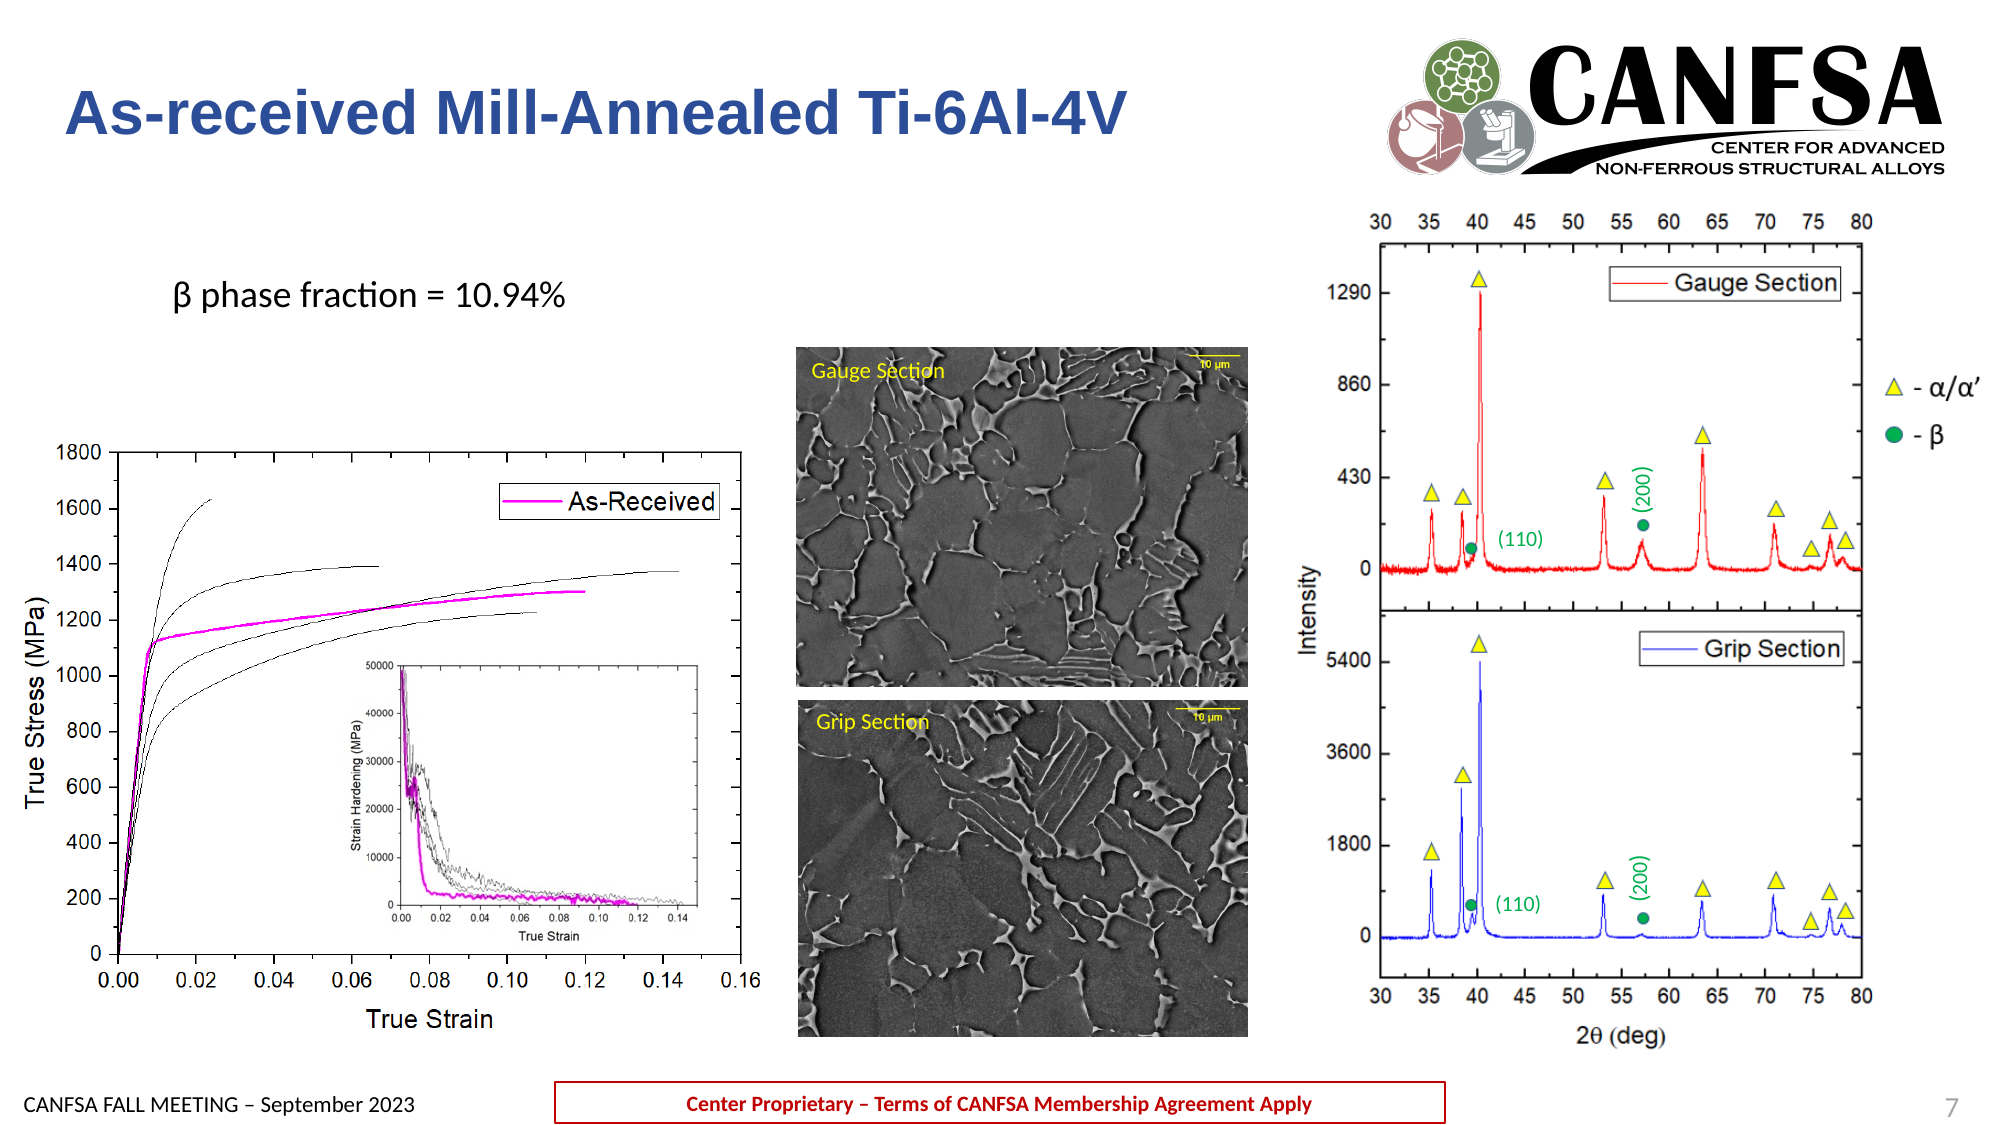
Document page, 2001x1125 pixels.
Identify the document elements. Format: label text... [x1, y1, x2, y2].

picture [798, 700, 1248, 1037]
picture [796, 347, 1248, 687]
picture [1280, 199, 2000, 1057]
text_box β phase fraction = 10.94% [157, 262, 648, 323]
picture [1468, 29, 1945, 175]
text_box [15, 430, 790, 1038]
title As-received Mill-Annealed Ti-6Al-4V [49, 21, 1468, 207]
